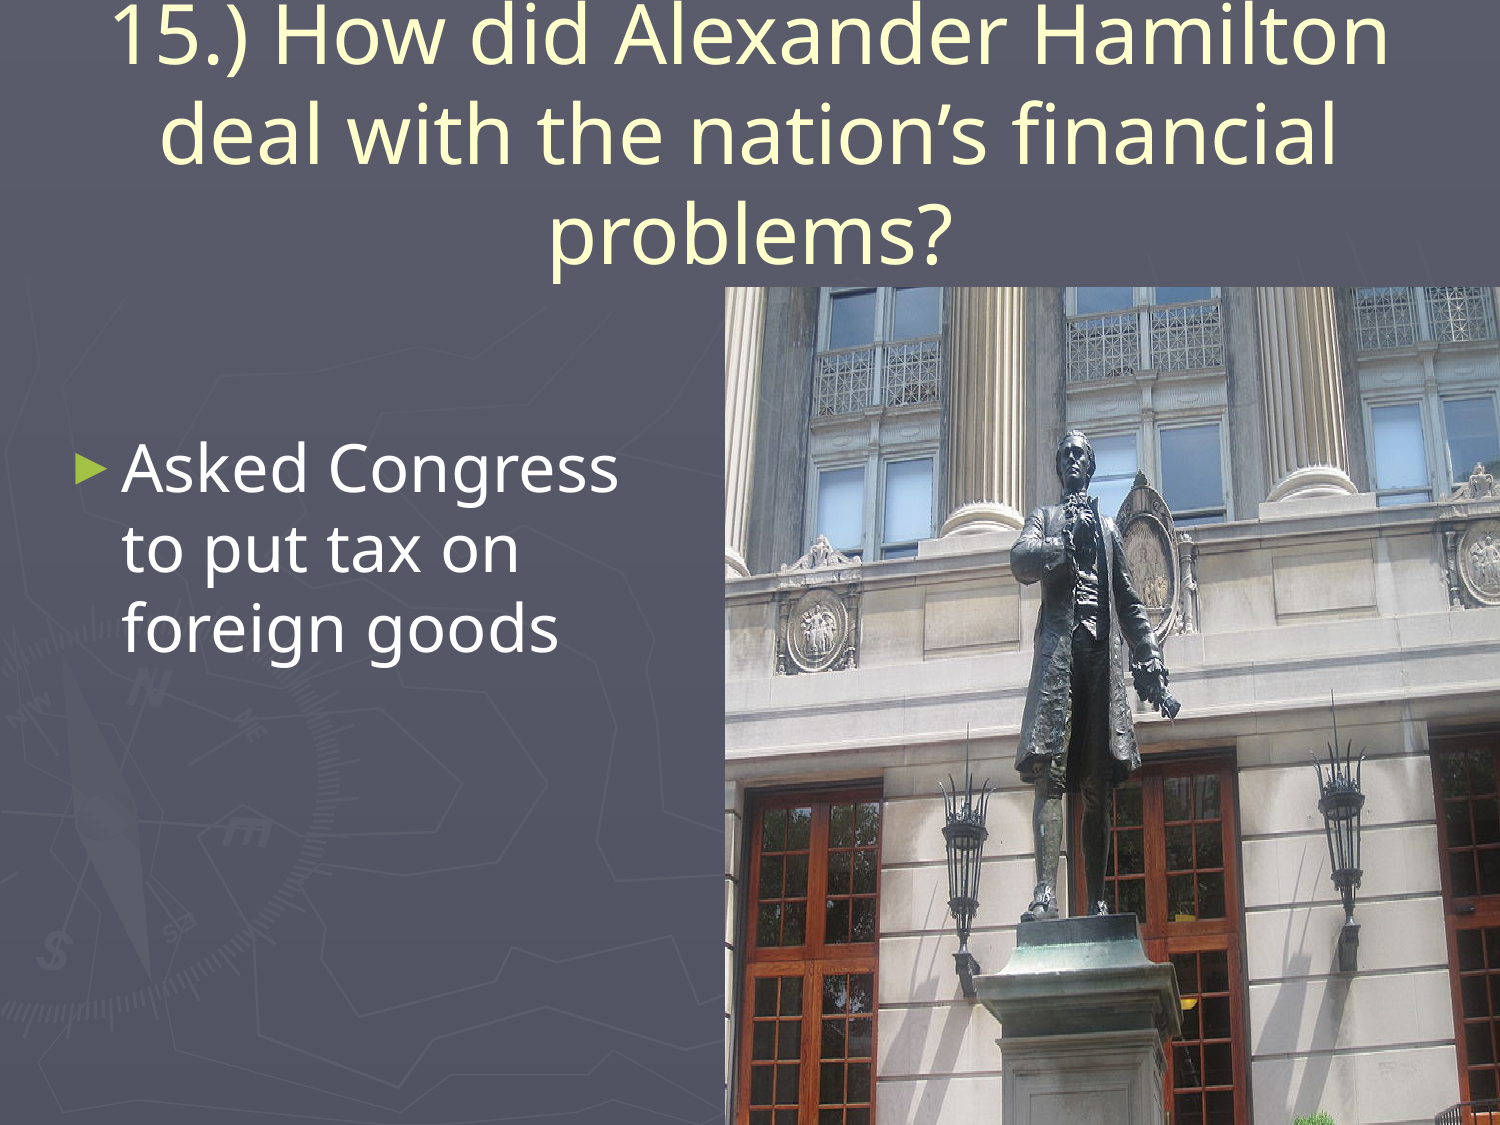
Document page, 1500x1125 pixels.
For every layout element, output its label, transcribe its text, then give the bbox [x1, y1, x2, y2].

picture [724, 287, 1500, 1125]
title 15.) How did Alexander Hamilton deal with the nation’s financial problems? [49, 37, 1451, 225]
list Asked Congress to put tax on foreign goods [50, 324, 688, 1068]
